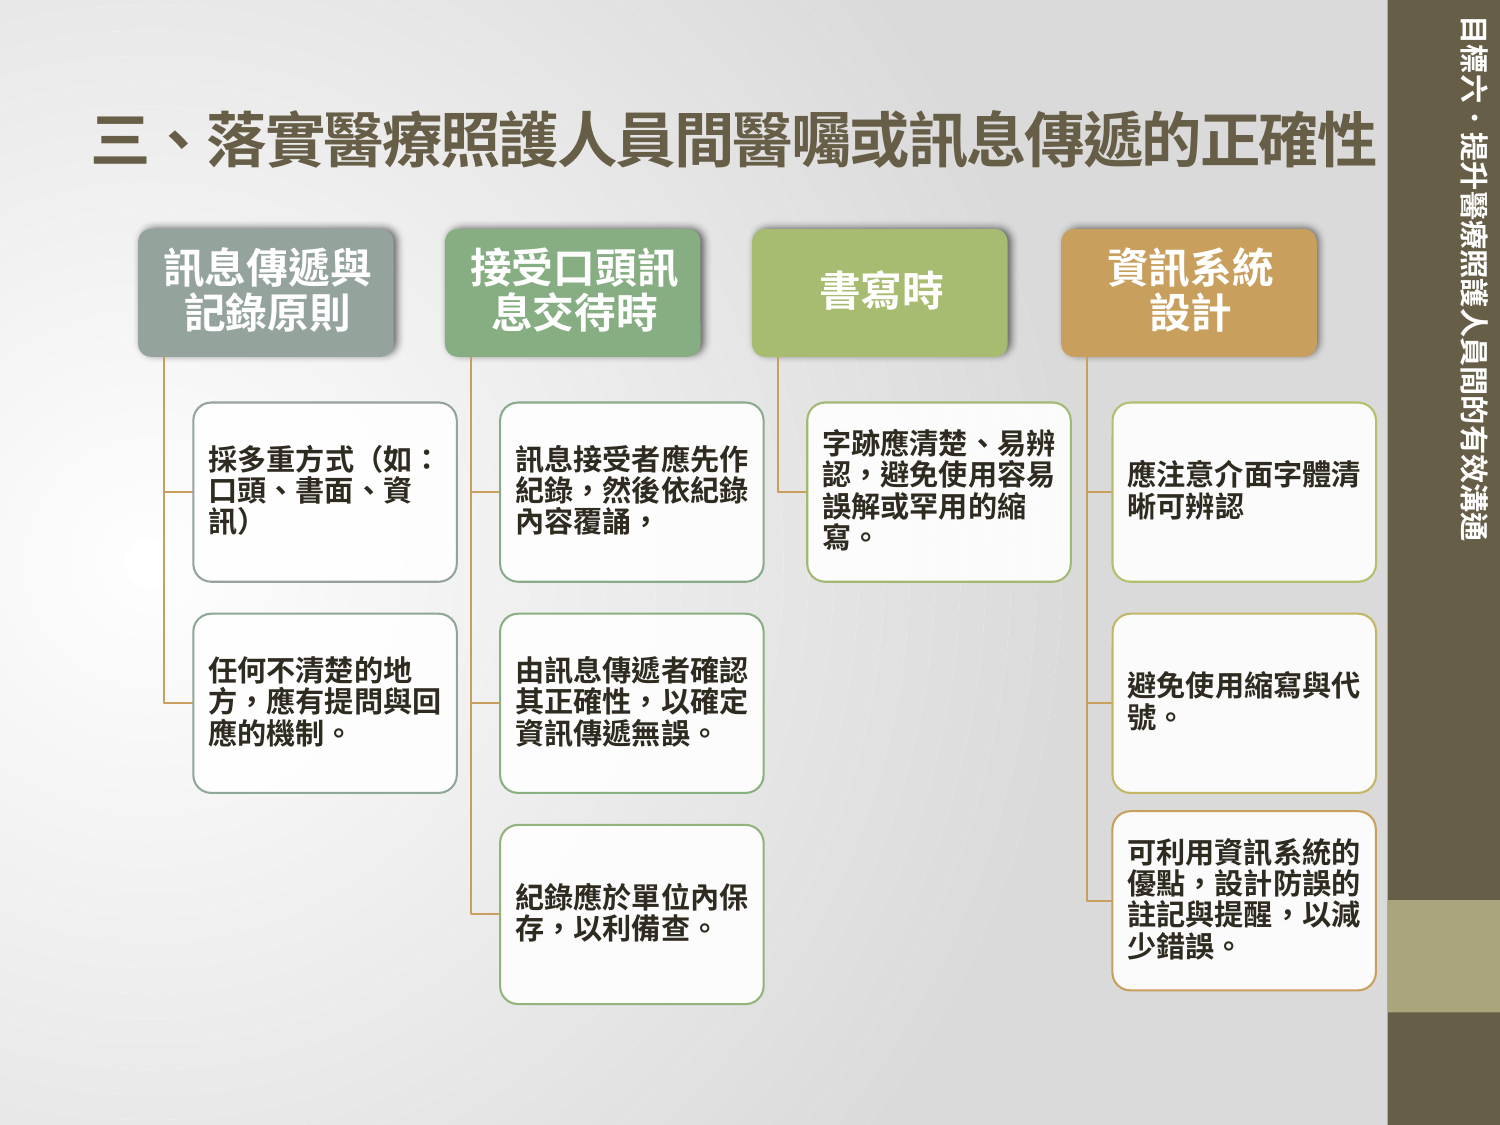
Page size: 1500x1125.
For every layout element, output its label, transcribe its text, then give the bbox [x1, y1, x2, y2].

title 三、落實醫療照護人員間醫囑或訊息傳遞的正確性 [75, 45, 1412, 233]
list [78, 183, 1377, 1036]
